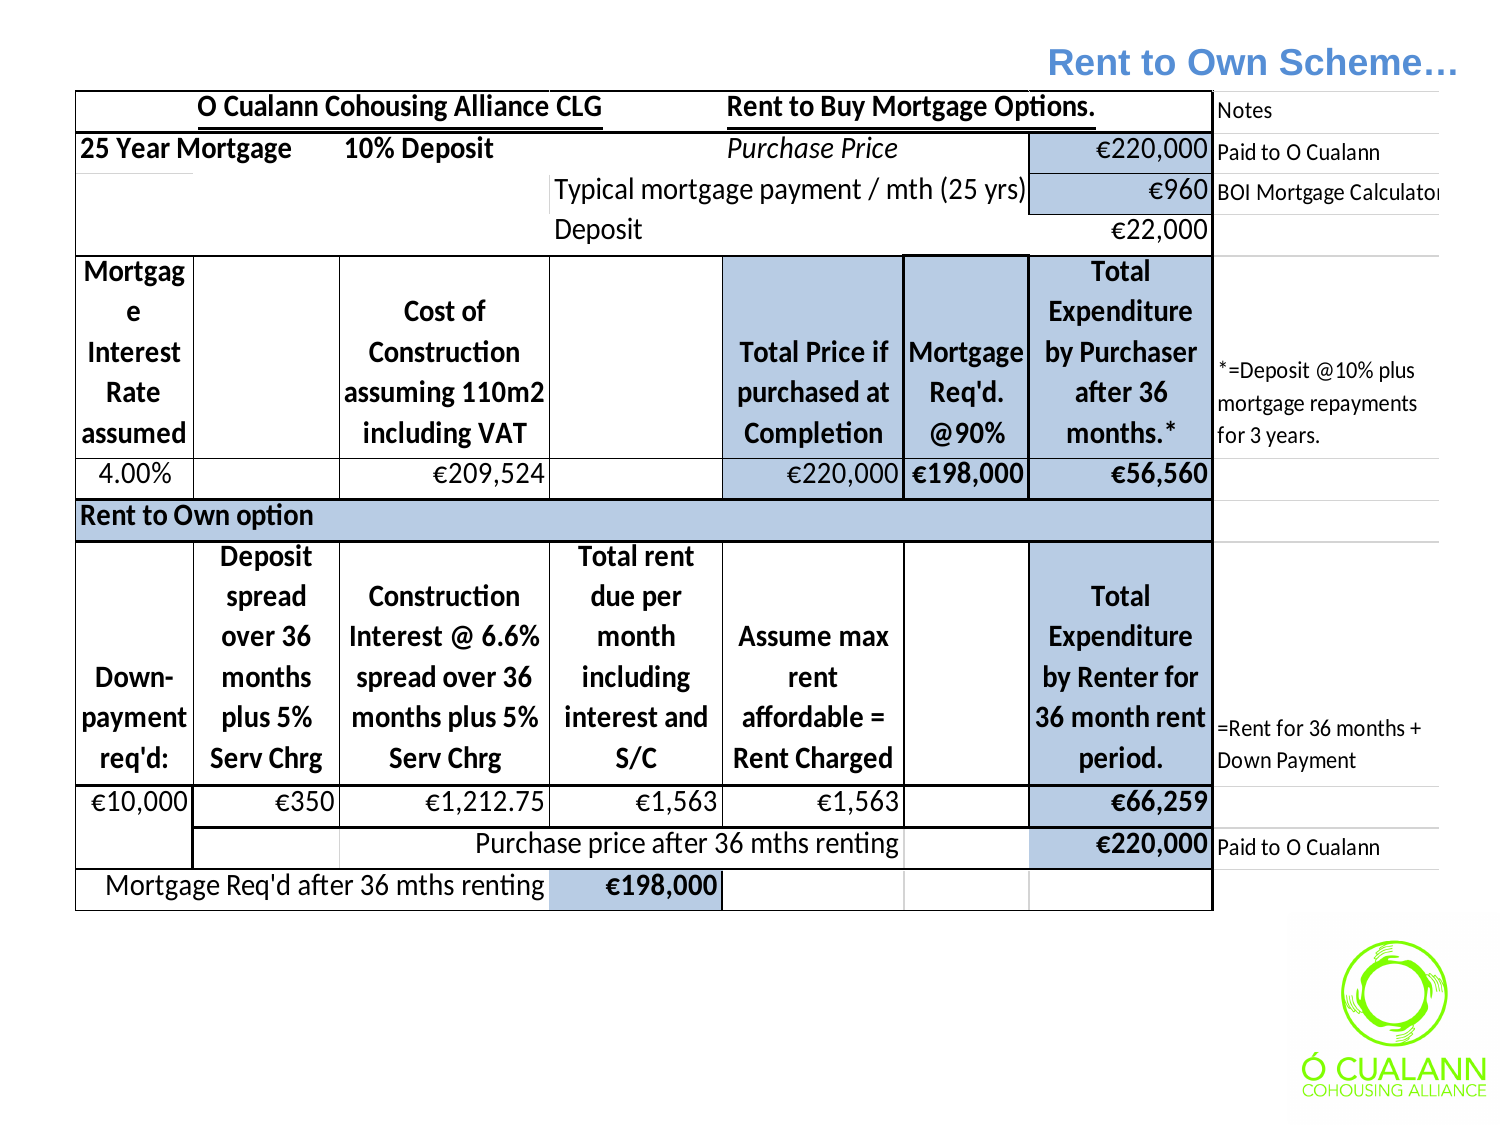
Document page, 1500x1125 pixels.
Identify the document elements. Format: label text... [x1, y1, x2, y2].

text_box Rent to Own Scheme… [487, 30, 1475, 91]
picture [74, 90, 1500, 1125]
